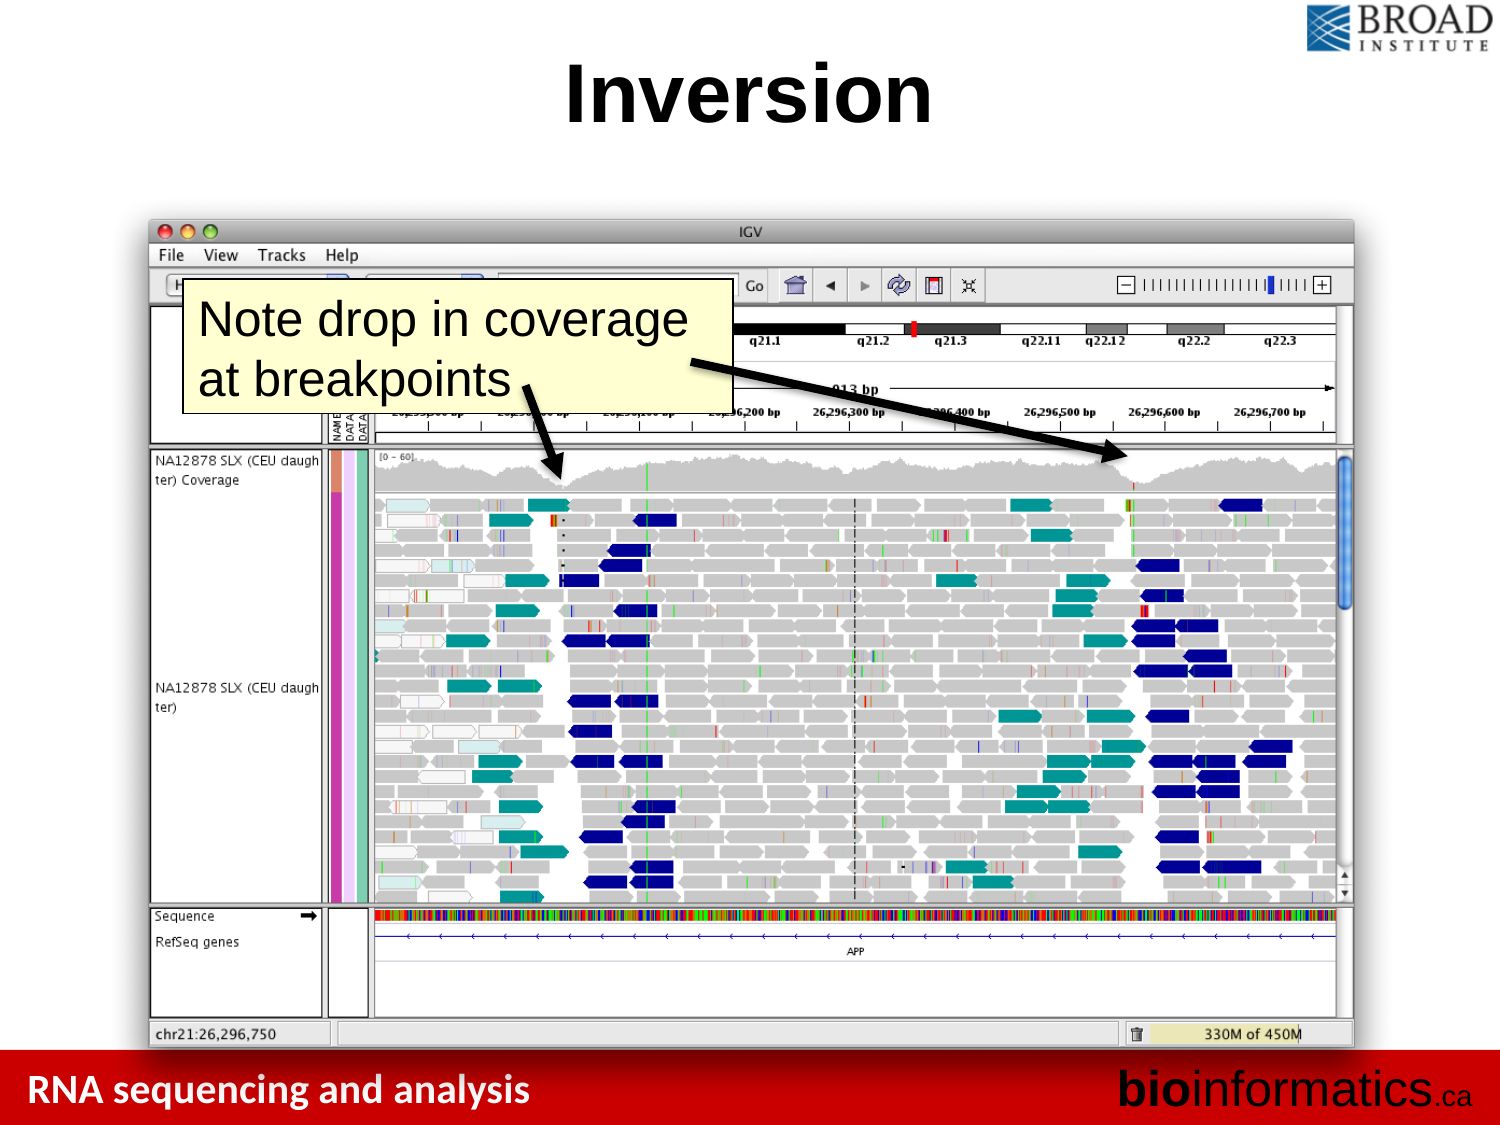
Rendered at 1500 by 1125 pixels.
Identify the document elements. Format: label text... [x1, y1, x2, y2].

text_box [525, 385, 562, 480]
picture [105, 193, 1397, 1107]
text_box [690, 361, 1129, 457]
picture [1304, 0, 1497, 58]
title Inversion [24, 0, 1475, 183]
